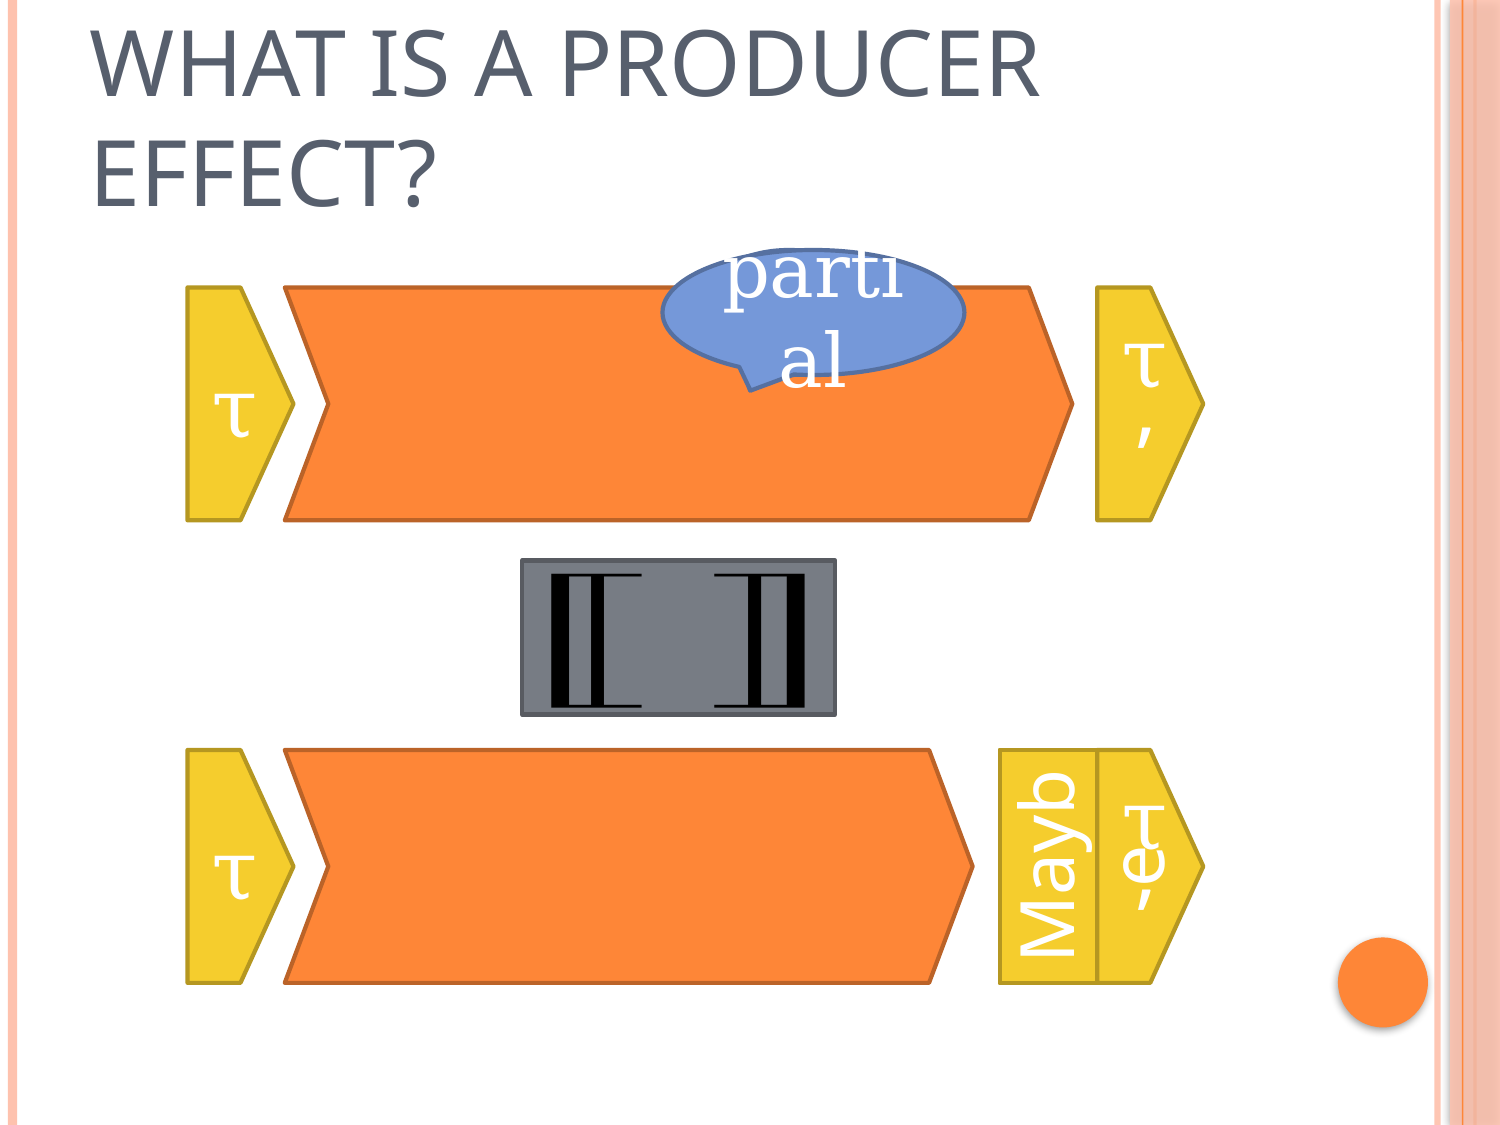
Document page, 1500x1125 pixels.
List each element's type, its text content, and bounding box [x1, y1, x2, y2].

text_box [282, 285, 1075, 523]
text_box Maybe [998, 748, 1099, 985]
text_box τ [185, 285, 296, 523]
title What is a Producer Effect? [75, 45, 1300, 233]
text_box τ’ [1095, 285, 1206, 523]
text_box [282, 747, 975, 985]
text_box τ’ [1096, 747, 1206, 985]
text_box partial [660, 247, 967, 393]
text_box τ [185, 747, 296, 985]
